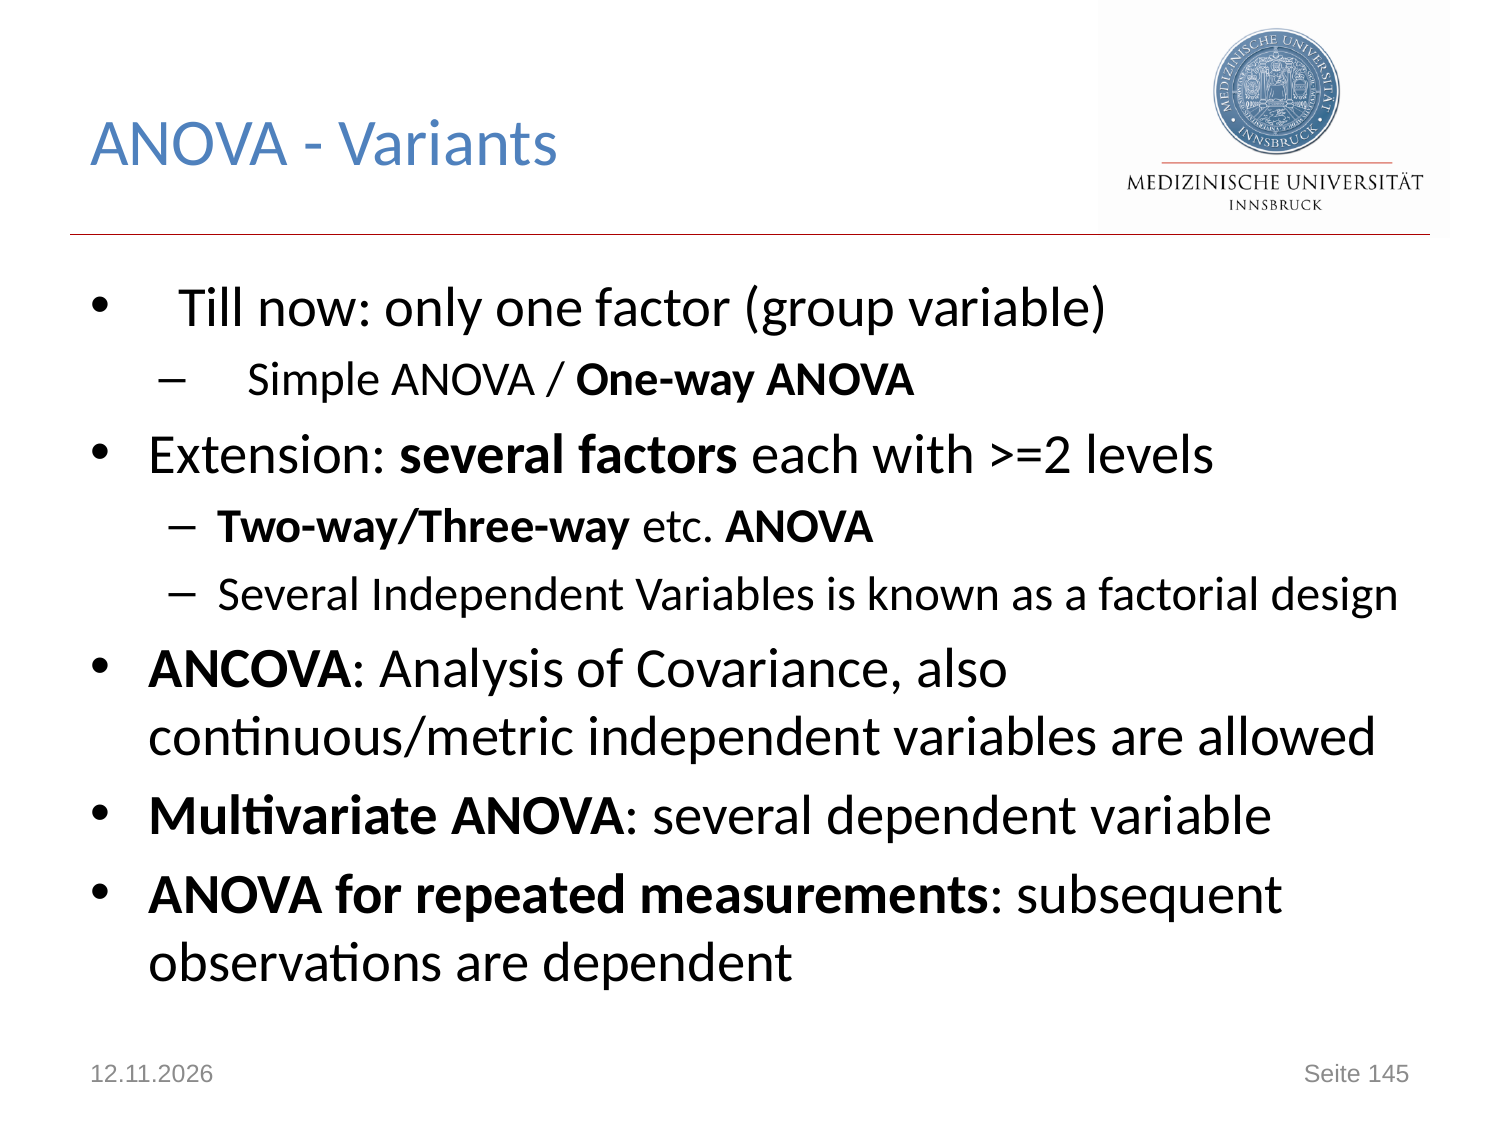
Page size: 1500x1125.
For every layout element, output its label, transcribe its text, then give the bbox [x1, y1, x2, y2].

slide_number Seite 145 [1074, 1042, 1425, 1103]
picture [1098, 0, 1450, 238]
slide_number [75, 1042, 425, 1103]
list Till now: only one factor (group variable) Simple ANOVA / One-way ANOVA Extension: several factors each with >=2 levels Two-way/Three-way etc. ANOVA Several Independent Variables is known as a factorial design ANCOVA: Analysis of Covariance, also continuous/metric independent variables are allowed Multivariate ANOVA: several dependent variable ANOVA for repeated measurements: subsequent observations are dependent [75, 262, 1425, 1012]
title ANOVA - Variants [75, 45, 1090, 233]
